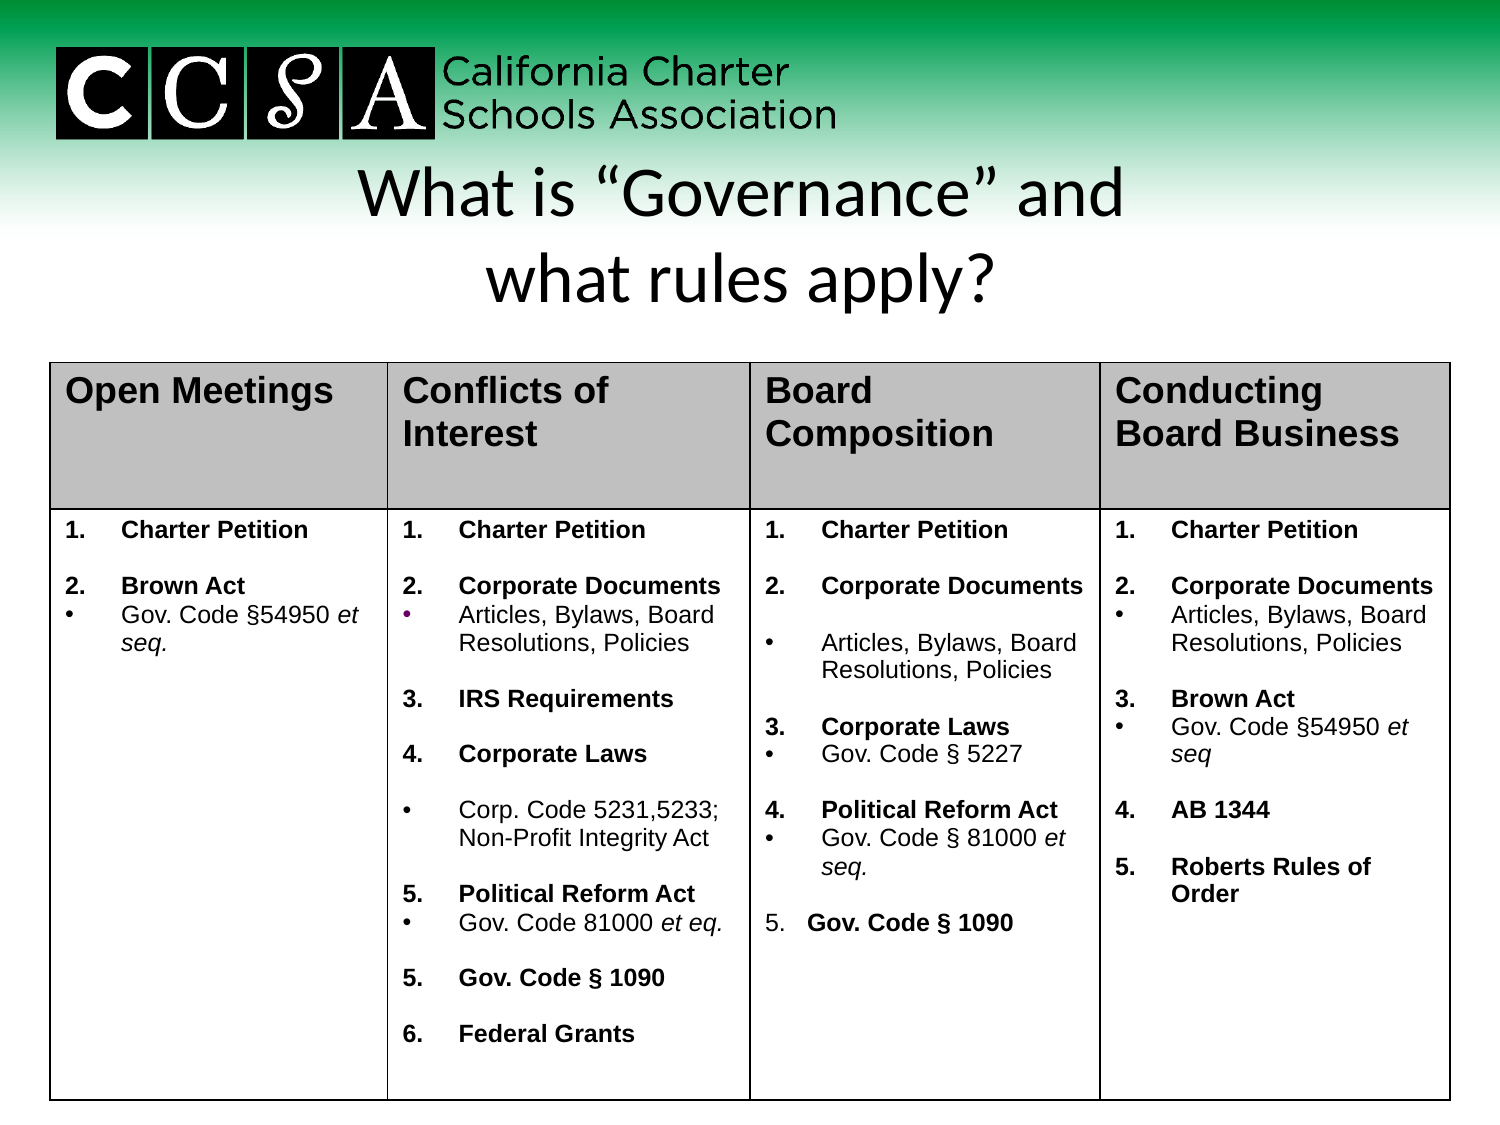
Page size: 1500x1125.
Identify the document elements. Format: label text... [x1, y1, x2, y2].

title What is “Governance” and what rules apply? [75, 137, 1425, 325]
table_cell Charter Petition Brown Act Gov. Code §54950 et seq. [51, 510, 387, 1099]
table_header Conflicts of Interest [388, 363, 749, 508]
table_cell Charter Petition Corporate Documents Articles, Bylaws, Board Resolutions, Policies Corporate Laws Gov. Code § 5227 Political Reform Act Gov. Code § 81000 et seq. 5. Gov. Code § 1090 [751, 510, 1099, 1099]
picture [0, 0, 1500, 238]
table_header Conducting Board Business [1101, 363, 1449, 508]
table_header Open Meetings [51, 363, 387, 508]
table_cell Charter Petition Corporate Documents Articles, Bylaws, Board Resolutions, Policies IRS Requirements Corporate Laws Corp. Code 5231,5233; Non-Profit Integrity Act Political Reform Act Gov. Code 81000 et eq. Gov. Code § 1090 Federal Grants [388, 510, 749, 1099]
table_header Board Composition [751, 363, 1099, 508]
table_cell Charter Petition Corporate Documents Articles, Bylaws, Board Resolutions, Policies Brown Act Gov. Code §54950 et seq 4. AB 1344 5. Roberts Rules of Order [1101, 510, 1449, 1099]
